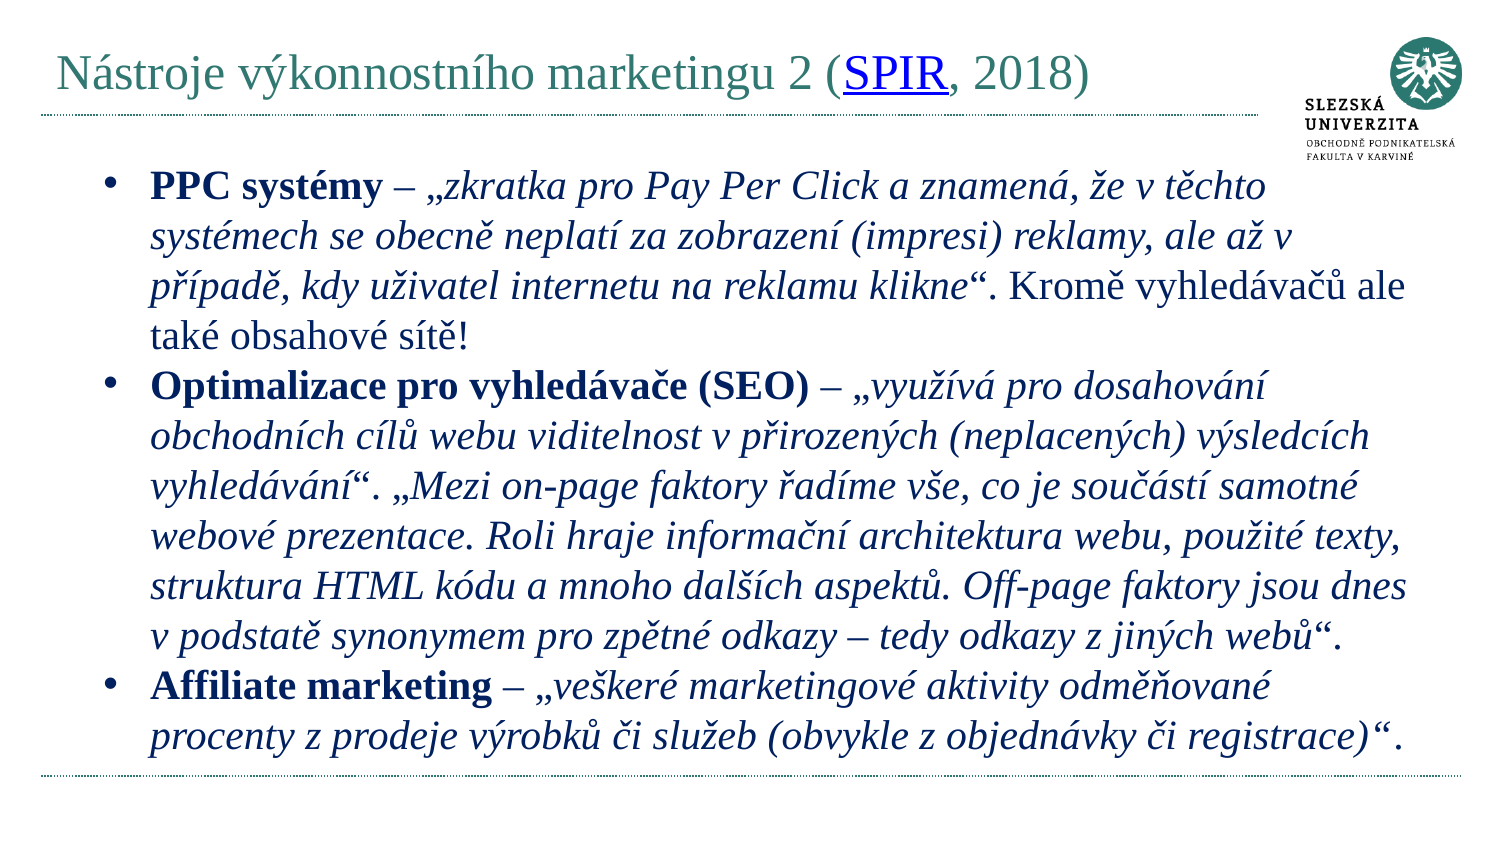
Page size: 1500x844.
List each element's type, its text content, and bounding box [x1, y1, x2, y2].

picture [1305, 37, 1462, 160]
title Nástroje výkonnostního marketingu 2 (SPIR, 2018) [41, 32, 1235, 116]
text_box PPC systémy – „zkratka pro Pay Per Click a znamená, že v těchto systémech se obecně neplatí za zobrazení (impresi) reklamy, ale až v případě, kdy uživatel internetu na reklamu klikne“. Kromě vyhledávačů ale také obsahové sítě! Optimalizace pro vyhledávače (SEO) – „využívá pro dosahování obchodních cílů webu viditelnost v přirozených (neplacených) výsledcích vyhledávání“. „Mezi on-page faktory řadíme vše, co je součástí samotné webové prezentace. Roli hraje informační architektura webu, použité texty, struktura HTML kódu a mnoho dalších aspektů. Off-page faktory jsou dnes v podstatě synonymem pro zpětné odkazy – tedy odkazy z jiných webů“. Affiliate marketing – „veškeré marketingové aktivity odměňované procenty z prodeje výrobků či služeb (obvykle z objednávky či registrace)“. [88, 150, 1436, 766]
